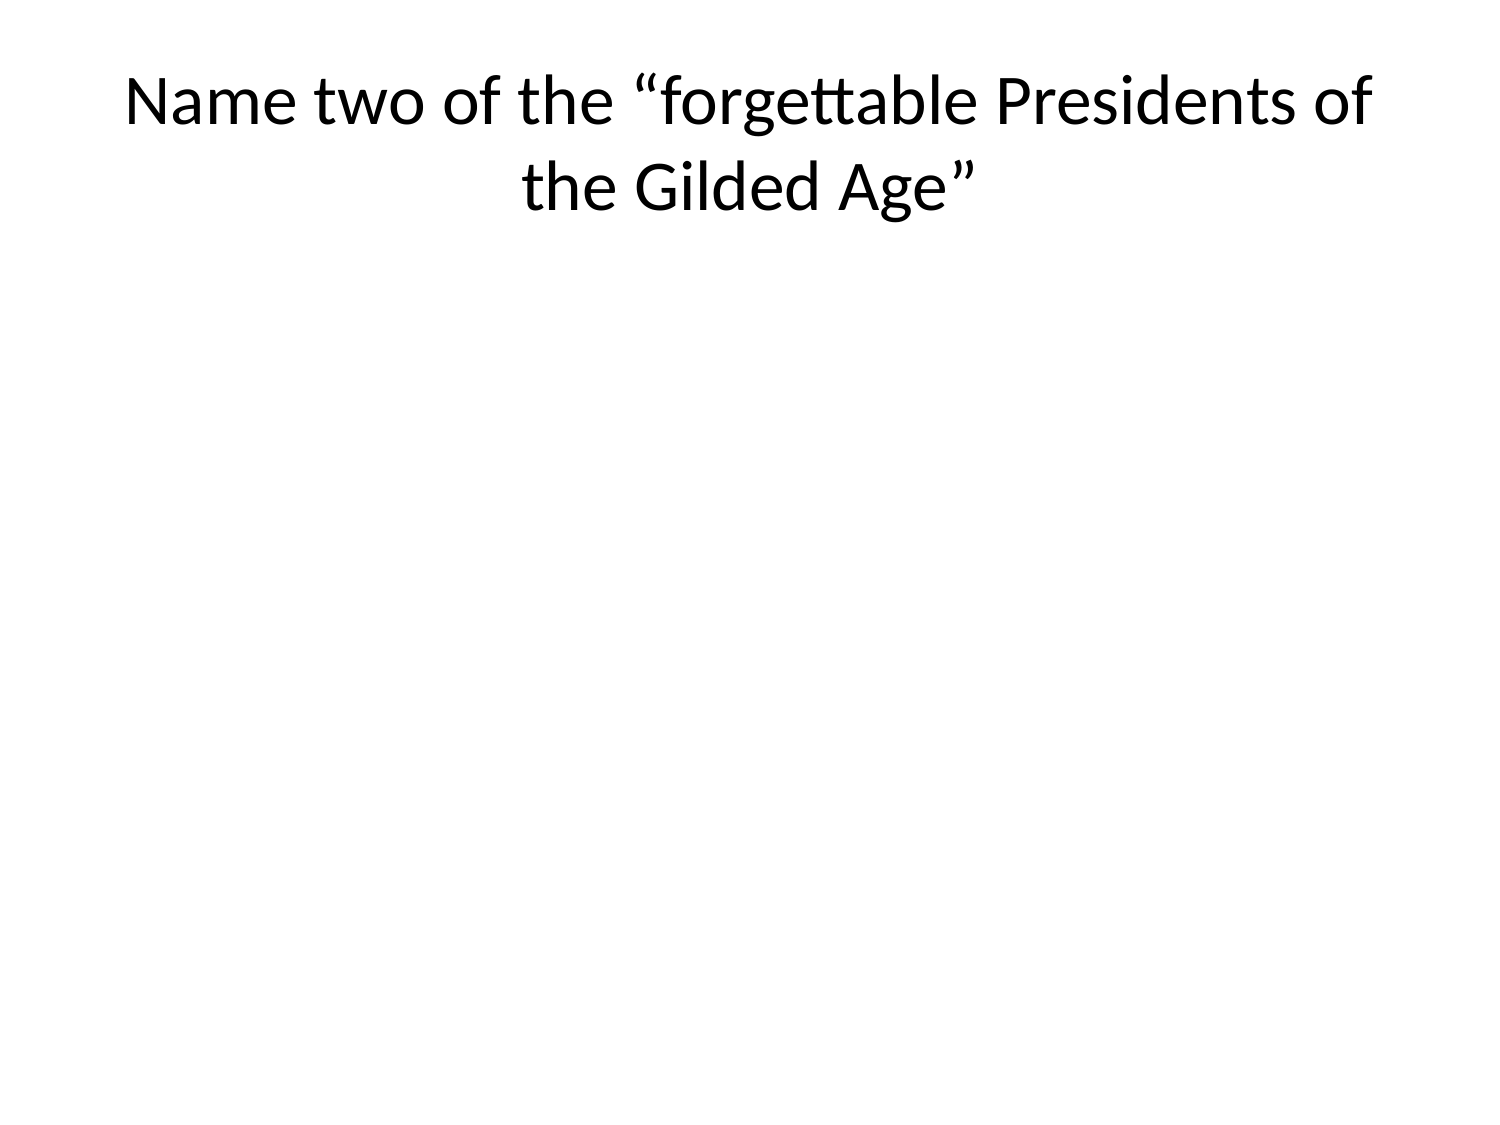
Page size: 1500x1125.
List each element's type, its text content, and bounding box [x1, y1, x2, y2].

title Name two of the “forgettable Presidents of the Gilded Age” [75, 45, 1425, 233]
